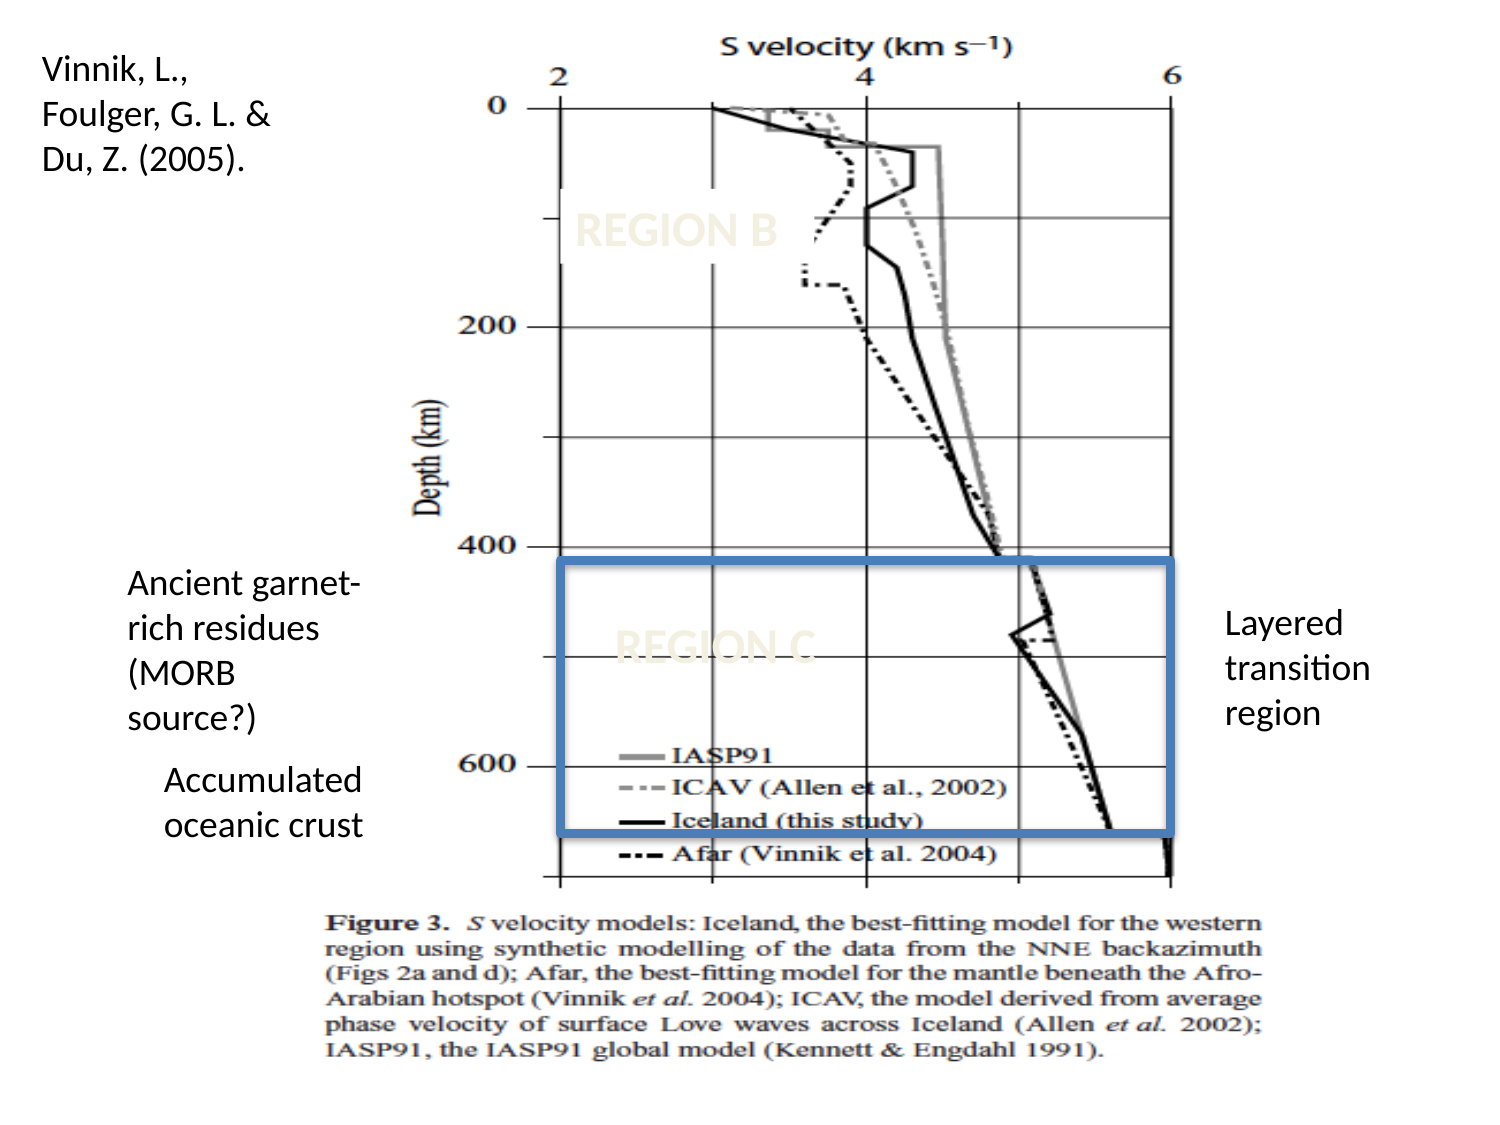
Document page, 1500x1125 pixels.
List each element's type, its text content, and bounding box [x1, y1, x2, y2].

text_box Vinnik, L., Foulger, G. L. & Du, Z. (2005). [27, 36, 271, 187]
text_box Accumulated oceanic crust [148, 747, 267, 853]
text_box Ancient garnet-rich residues (MORB source?) [112, 550, 267, 746]
text_box Layered transition region [1294, 590, 1442, 741]
picture [272, 36, 1290, 1069]
